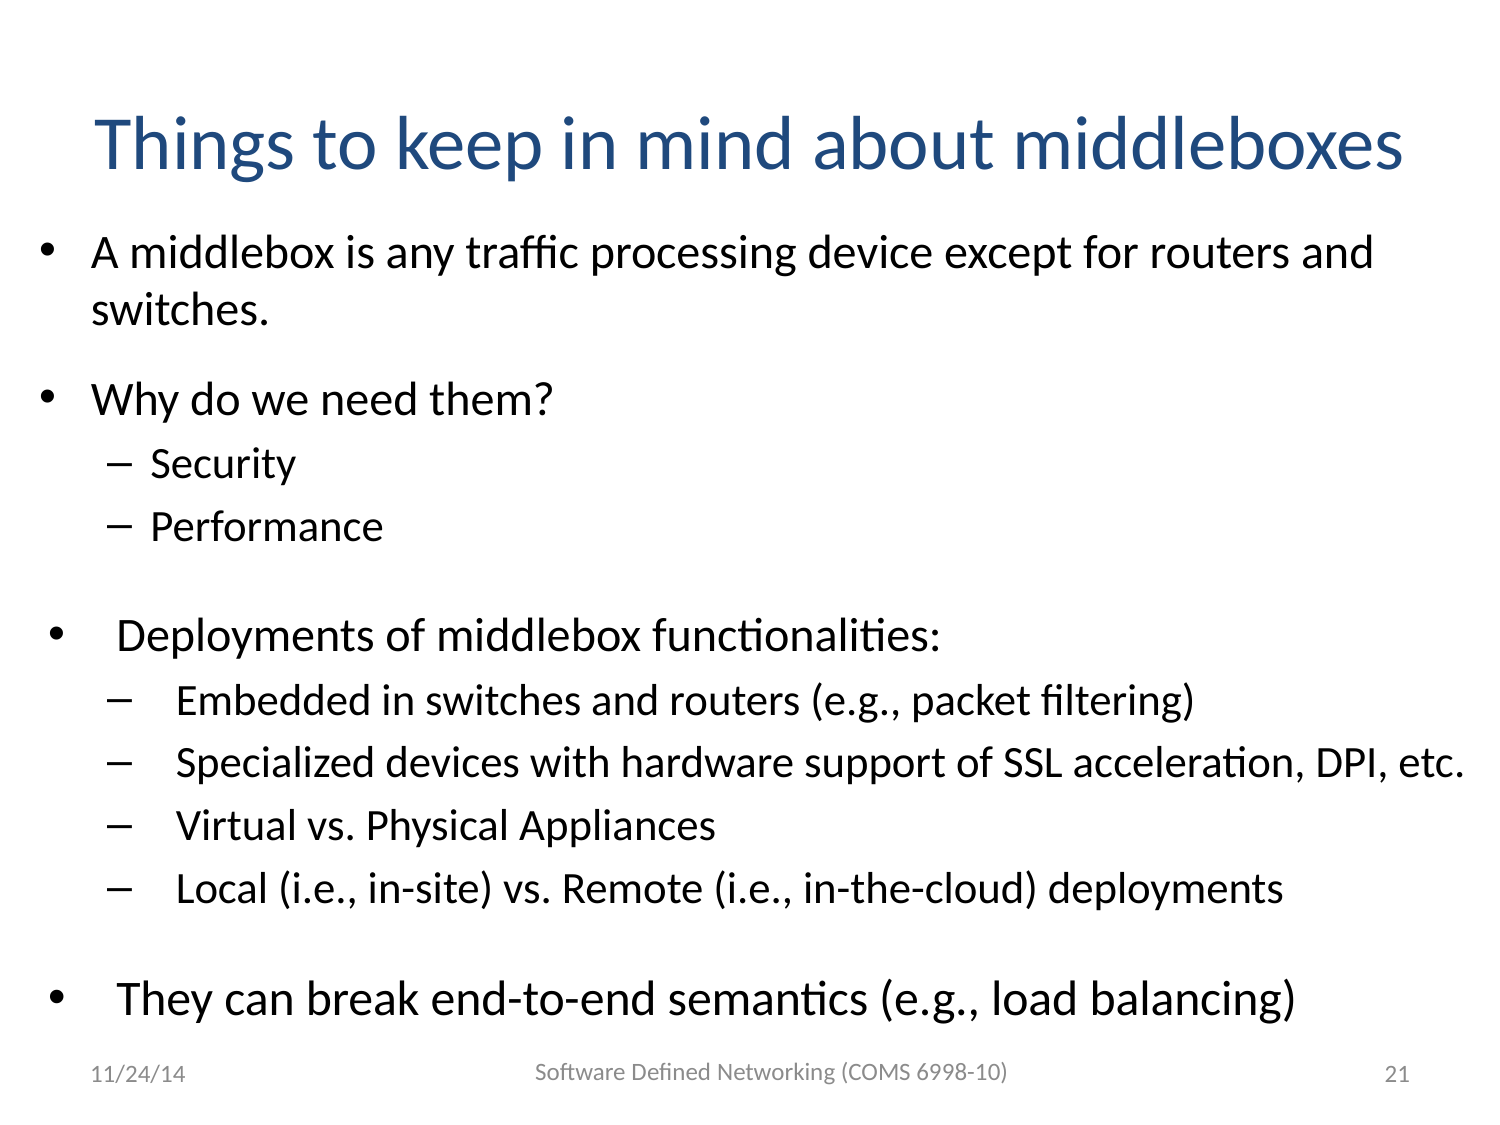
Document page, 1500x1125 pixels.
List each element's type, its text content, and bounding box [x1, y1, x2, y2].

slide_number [75, 1042, 425, 1103]
slide_number 21 [1074, 1042, 1425, 1103]
list A middlebox is any traffic processing device except for routers and switches. Why do we need them? Security Performance Deployments of middlebox functionalities: Embedded in switches and routers (e.g., packet filtering) Specialized devices with hardware support of SSL acceleration, DPI, etc. Virtual vs. Physical Appliances Local (i.e., in-site) vs. Remote (i.e., in-the-cloud) deployments They can break end-to-end semantics (e.g., load balancing) [24, 212, 1488, 1050]
title Things to keep in mind about middleboxes [75, 45, 1425, 212]
footer Software Defined Networking (COMS 6998-10) [512, 1037, 1038, 1103]
